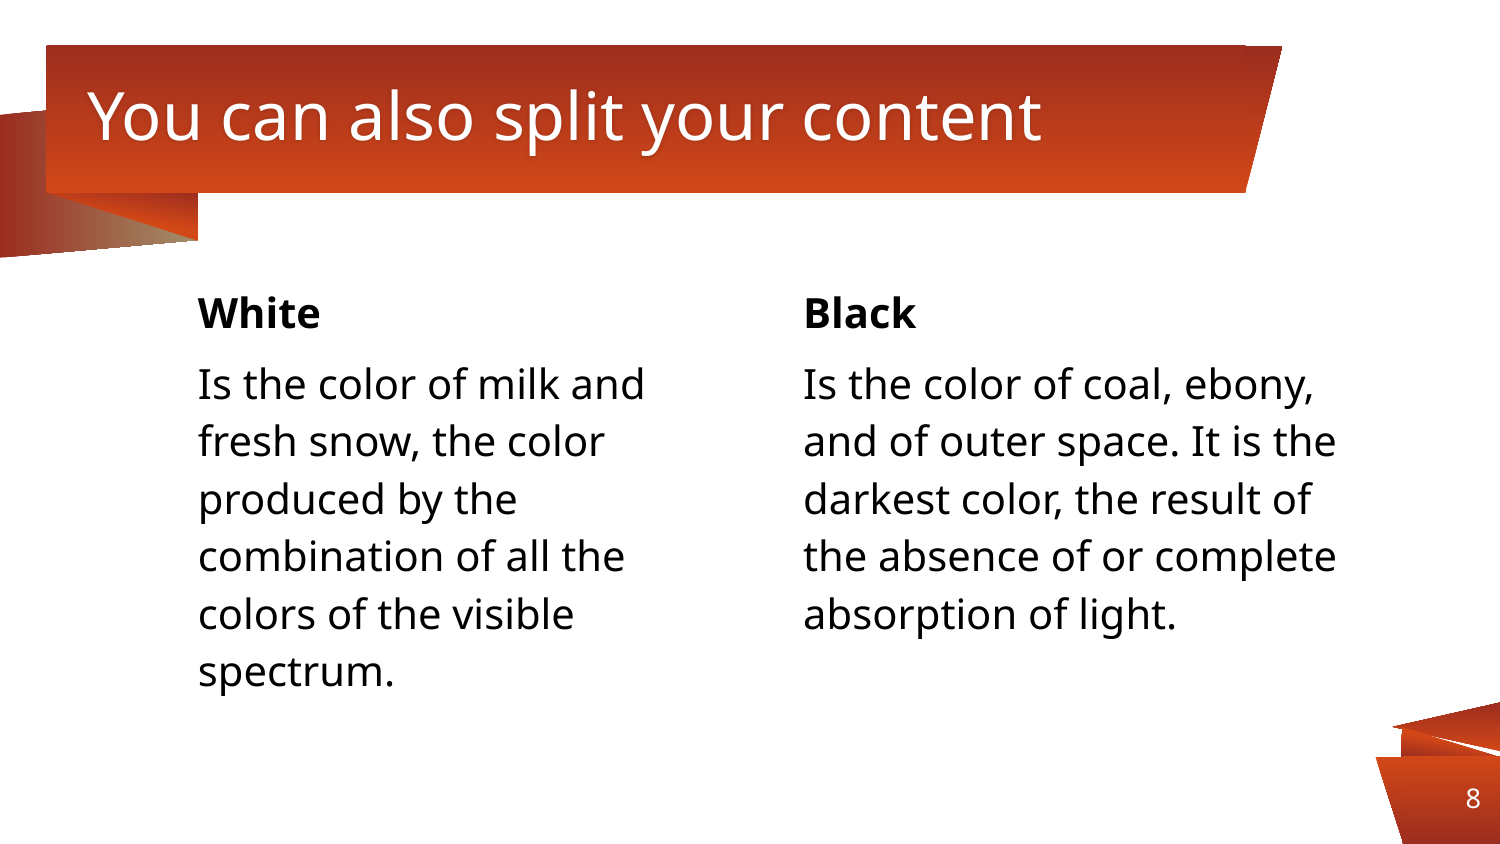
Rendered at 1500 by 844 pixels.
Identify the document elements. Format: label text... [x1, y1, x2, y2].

list White Is the color of milk and fresh snow, the color produced by the combination of all the colors of the visible spectrum. [197, 279, 746, 783]
slide_number 8 [1401, 756, 1482, 844]
list Black Is the color of coal, ebony, and of outer space. It is the darkest color, the result of the absence of or complete absorption of light. [803, 279, 1351, 783]
title You can also split your content [87, 45, 1210, 193]
